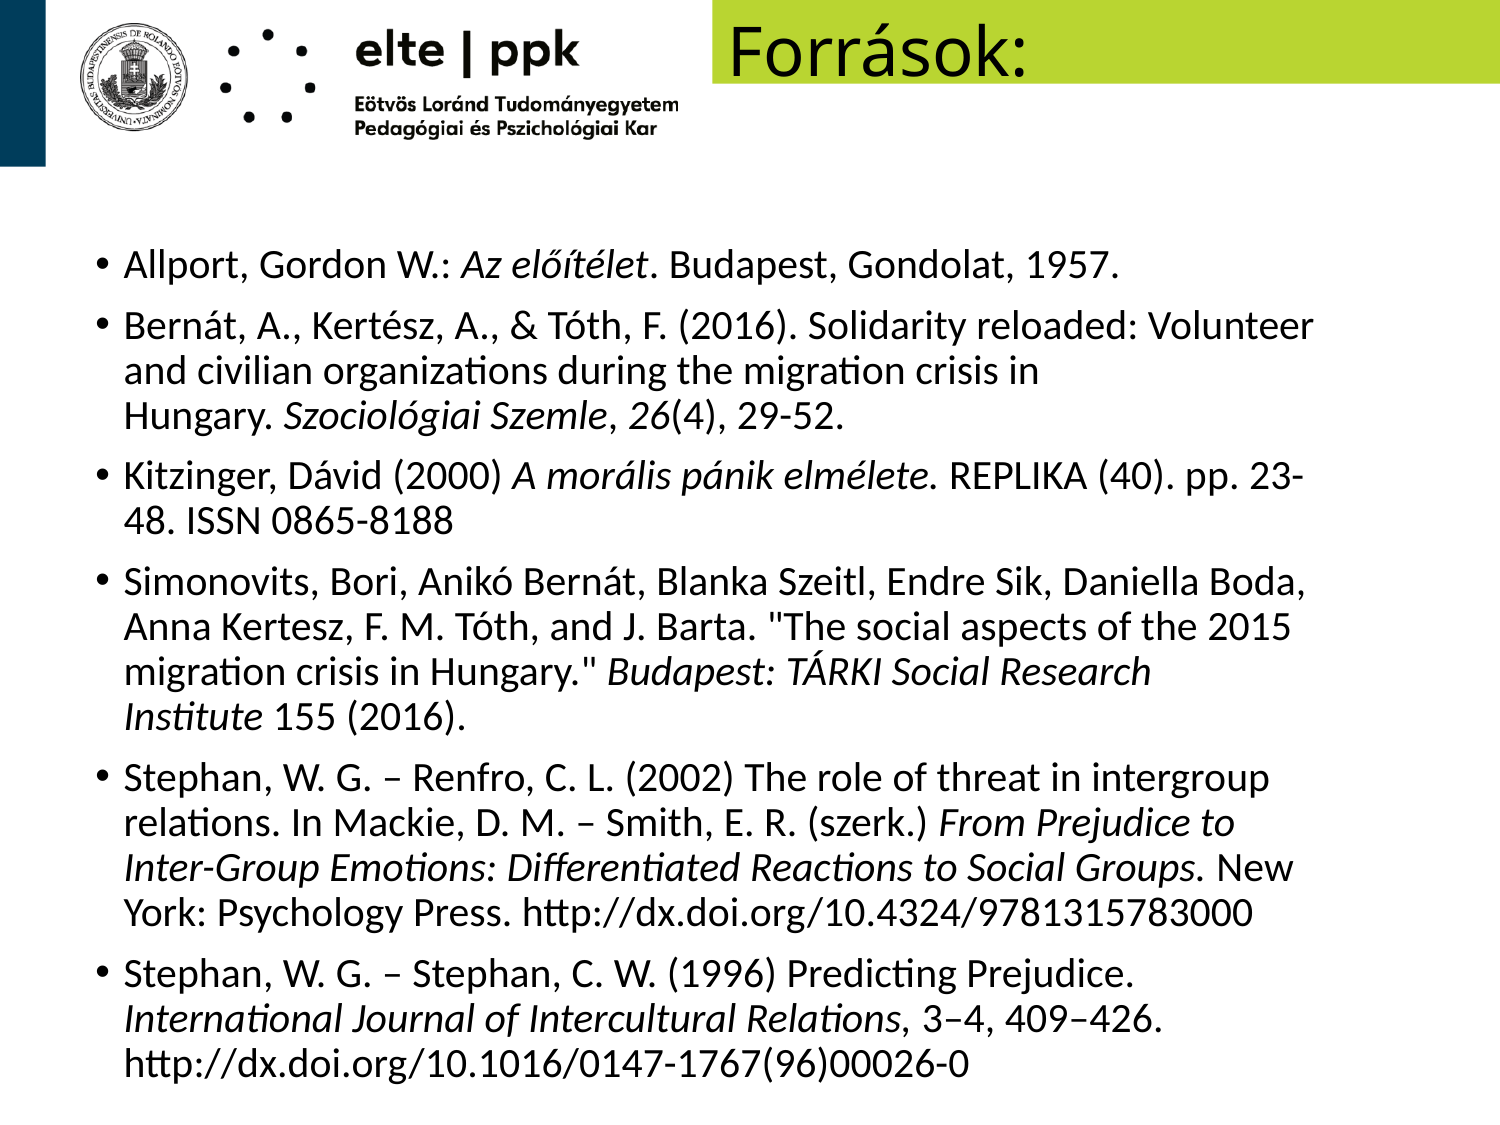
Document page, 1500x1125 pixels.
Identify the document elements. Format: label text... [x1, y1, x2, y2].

list Allport, Gordon W.: Az előítélet. Budapest, Gondolat, 1957. Bernát, A., Kertész, A., & Tóth, F. (2016). Solidarity reloaded: Volunteer and civilian organizations during the migration crisis in Hungary. Szociológiai Szemle, 26(4), 29-52. Kitzinger, Dávid (2000) A morális pánik elmélete. REPLIKA (40). pp. 23-48. ISSN 0865-8188 Simonovits, Bori, Anikó Bernát, Blanka Szeitl, Endre Sik, Daniella Boda, Anna Kertesz, F. M. Tóth, and J. Barta. "The social aspects of the 2015 migration crisis in Hungary." Budapest: TÁRKI Social Research Institute 155 (2016). Stephan, W. G. – Renfro, C. L. (2002) The role of threat in intergroup relations. In Mackie, D. M. – Smith, E. R. (szerk.) From Prejudice to Inter-Group Emotions: Differentiated Reactions to Social Groups. New York: Psychology Press. http://dx.doi.org/10.4324/9781315783000 Stephan, W. G. – Stephan, C. W. (1996) Predicting Prejudice. International Journal of Intercultural Relations, 3–4, 409–426. http://dx.doi.org/10.1016/0147-1767(96)00026-0 [80, 235, 1342, 1018]
picture [80, 23, 678, 167]
title Források: [712, 0, 1047, 108]
text_box [405, 385, 437, 446]
